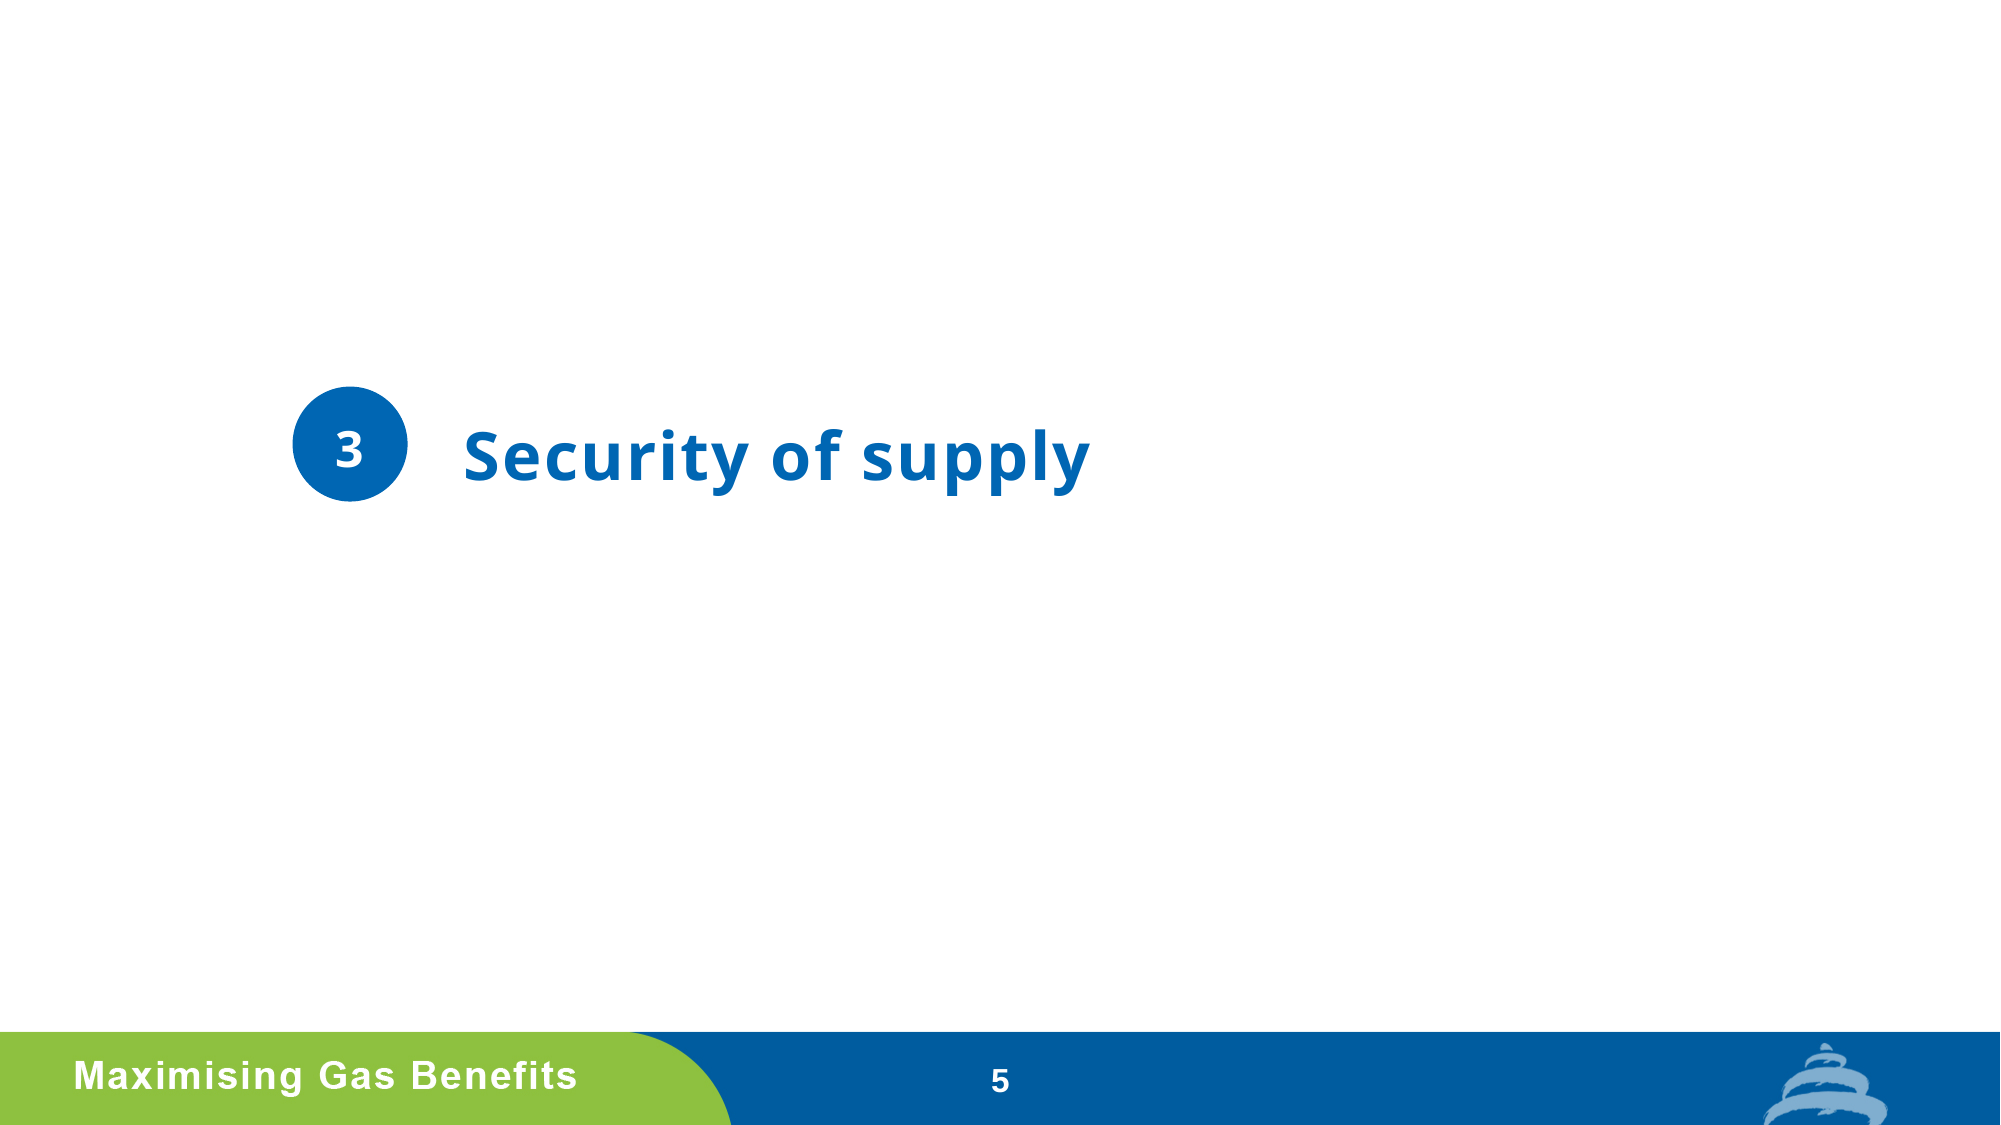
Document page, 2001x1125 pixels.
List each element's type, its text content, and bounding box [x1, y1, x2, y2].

subtitle 3 [320, 409, 381, 479]
title Security of supply [449, 386, 1825, 502]
slide_number 5 [822, 1052, 1179, 1104]
picture [0, 0, 2000, 1125]
